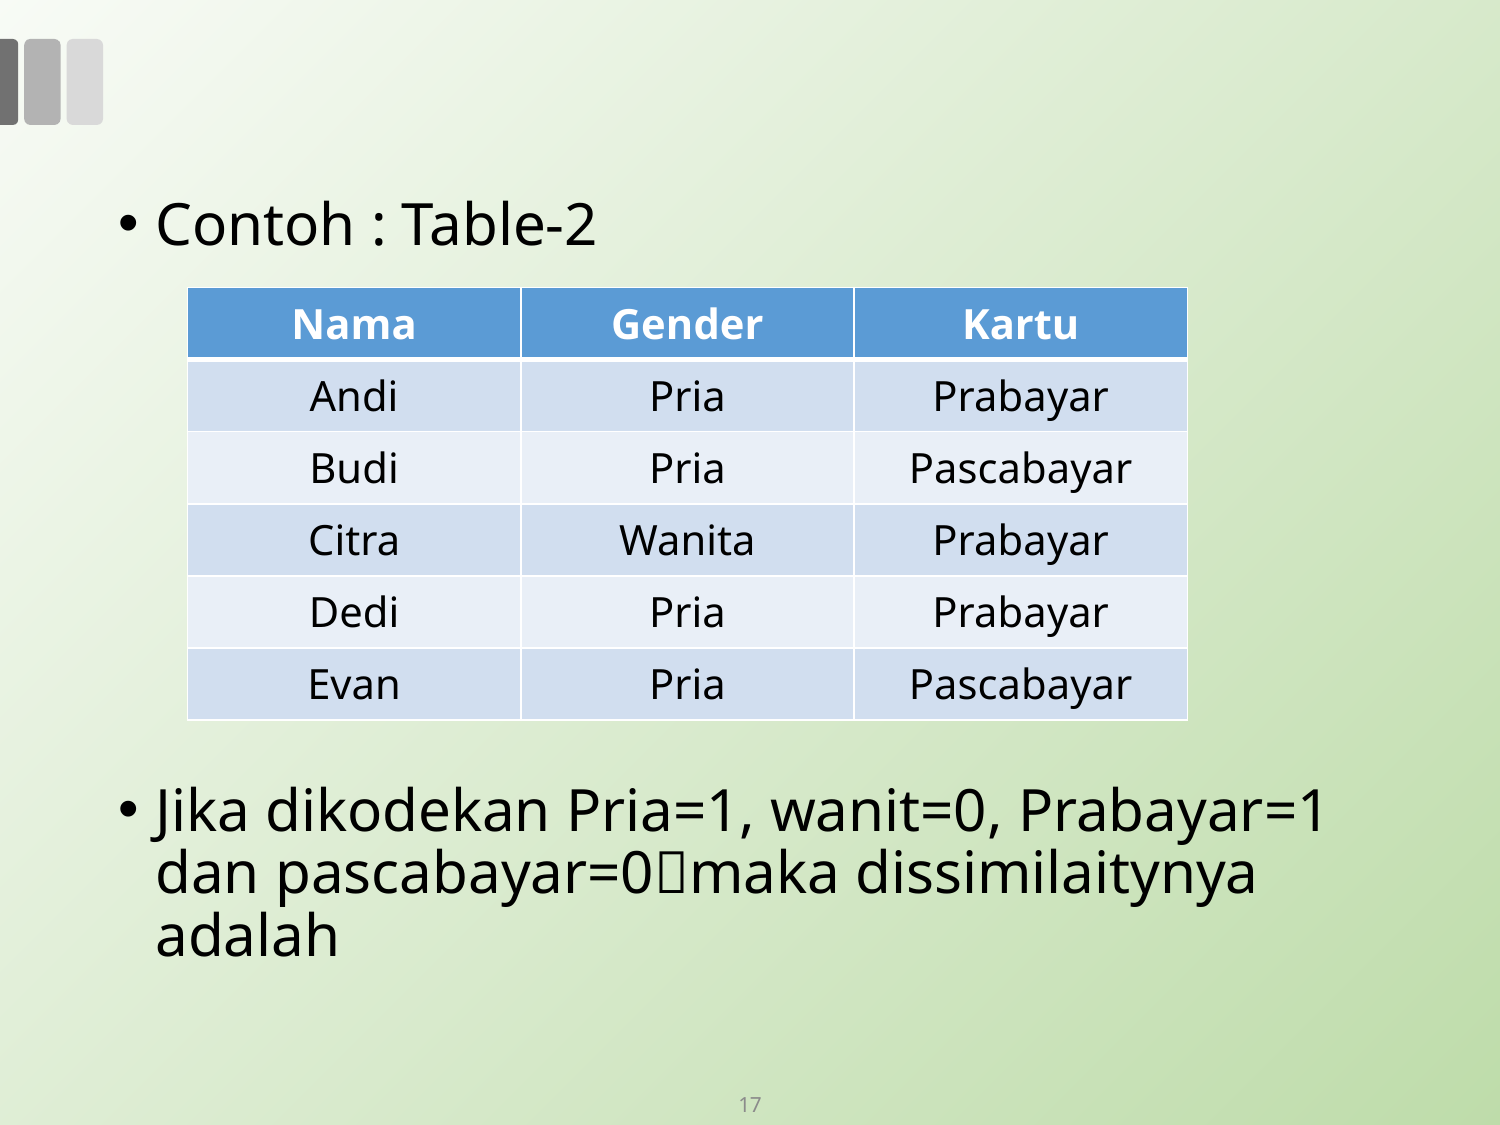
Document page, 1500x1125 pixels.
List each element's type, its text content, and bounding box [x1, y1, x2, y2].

table_cell Pascabayar [855, 649, 1187, 719]
table_cell Citra [188, 505, 520, 575]
table_cell Prabayar [855, 577, 1187, 647]
table_cell Budi [188, 432, 520, 503]
table_cell Wanita [522, 505, 853, 575]
table_cell Evan [188, 649, 520, 719]
table_cell Pria [522, 577, 853, 647]
table_header Nama [188, 288, 520, 357]
table_cell Prabayar [855, 505, 1187, 575]
table_cell Pria [522, 649, 853, 719]
table_cell Andi [188, 362, 520, 431]
table_header Gender [522, 288, 853, 357]
table_header Kartu [855, 288, 1187, 357]
slide_number 17 [581, 1087, 919, 1125]
table_cell Dedi [188, 577, 520, 647]
table_cell Prabayar [855, 362, 1187, 431]
list Contoh : Table-2 Jika dikodekan Pria=1, wanit=0, Prabayar=1 dan pascabayar=0maka dissimilaitynya adalah [103, 187, 1397, 1063]
table_cell Pria [522, 432, 853, 503]
table_cell Pria [522, 362, 853, 431]
table_cell Pascabayar [855, 432, 1187, 503]
